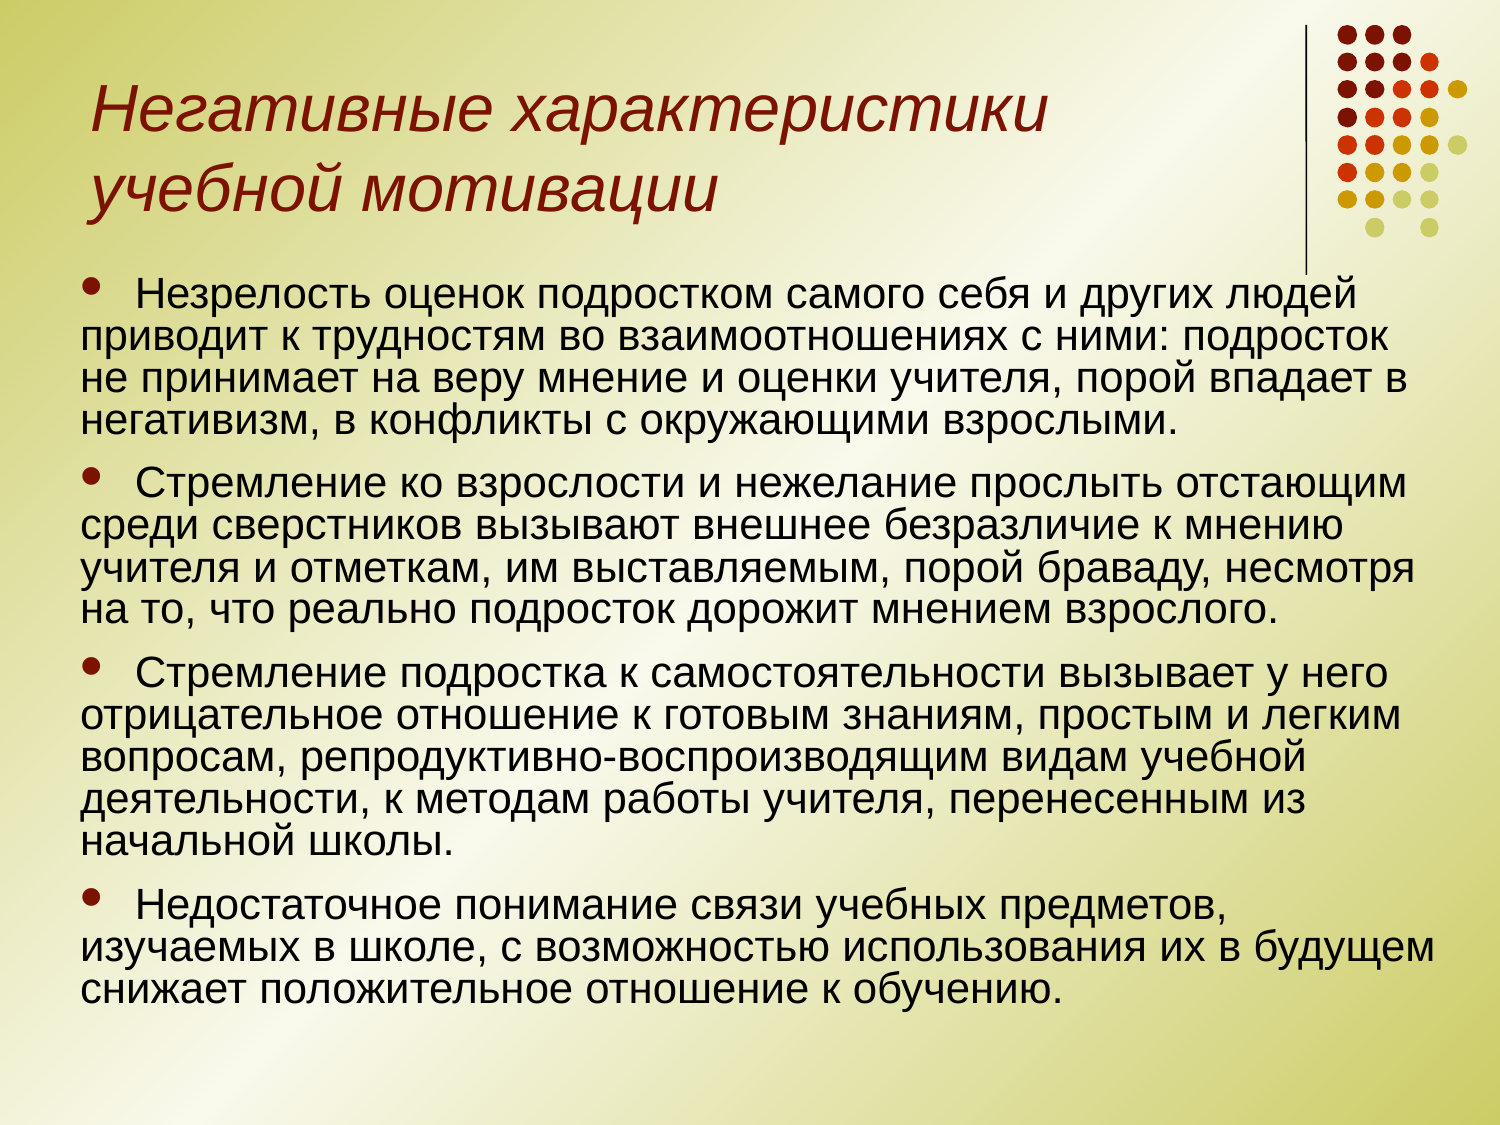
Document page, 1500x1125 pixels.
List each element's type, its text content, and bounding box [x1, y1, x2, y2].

list Незрелость оценок подростком самого себя и других людей приводит к трудностям во взаимоотношениях с ними: подросток не принимает на веру мнение и оценки учителя, порой впадает в негативизм, в конфликты с окружающими взрослыми. Стремление ко взрослости и нежелание прослыть отстающим среди сверстников вызывают внешнее безразличие к мнению учителя и отметкам, им выставляемым, порой браваду, несмотря на то, что реально подросток дорожит мнением взрослого. Стремление подростка к самостоятельности вызывает у него отрицательное отношение к готовым знаниям, простым и легким вопросам, репродуктивно-воспроизводящим видам учебной деятельности, к методам работы учителя, перенесенным из начальной школы. Недостаточное понимание связи учебных предметов, изучаемых в школе, с возможностью использования их в будущем снижает положительное отношение к обучению. [64, 266, 1460, 1107]
title Негативные характеристики учебной мотивации [74, 19, 1313, 233]
